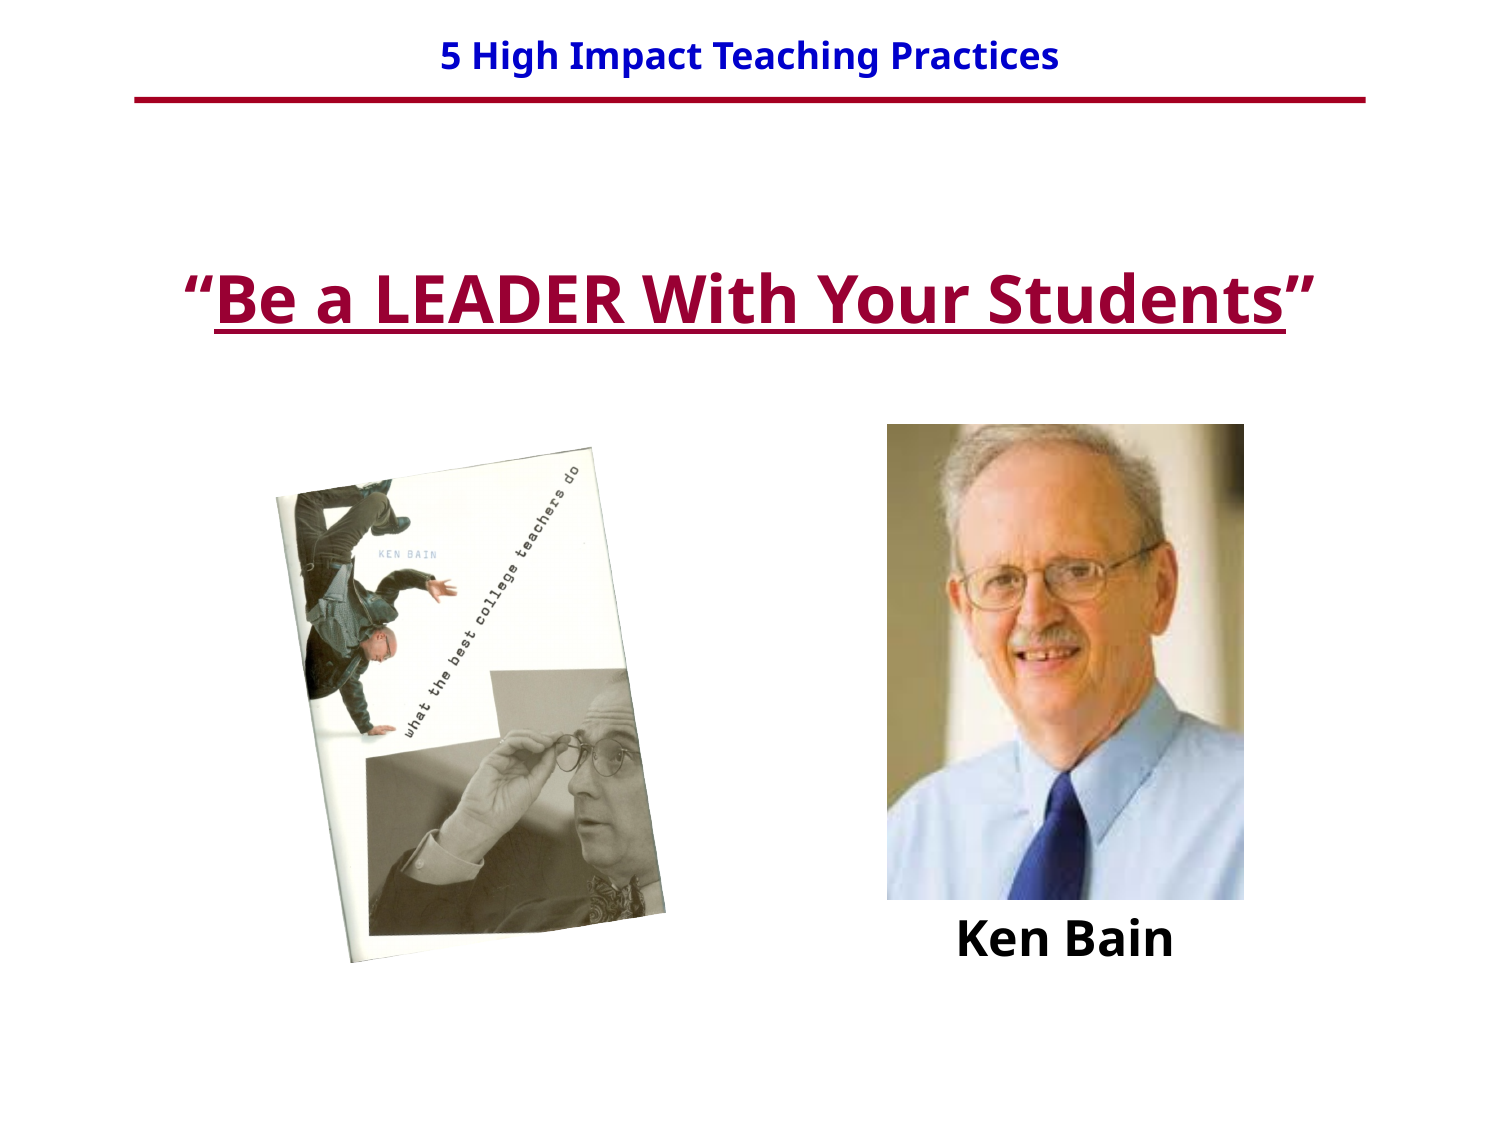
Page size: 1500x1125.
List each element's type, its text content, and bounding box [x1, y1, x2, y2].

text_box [887, 424, 1244, 976]
text_box “Be a LEADER With Your Students” [131, 249, 1369, 345]
picture [276, 447, 666, 962]
